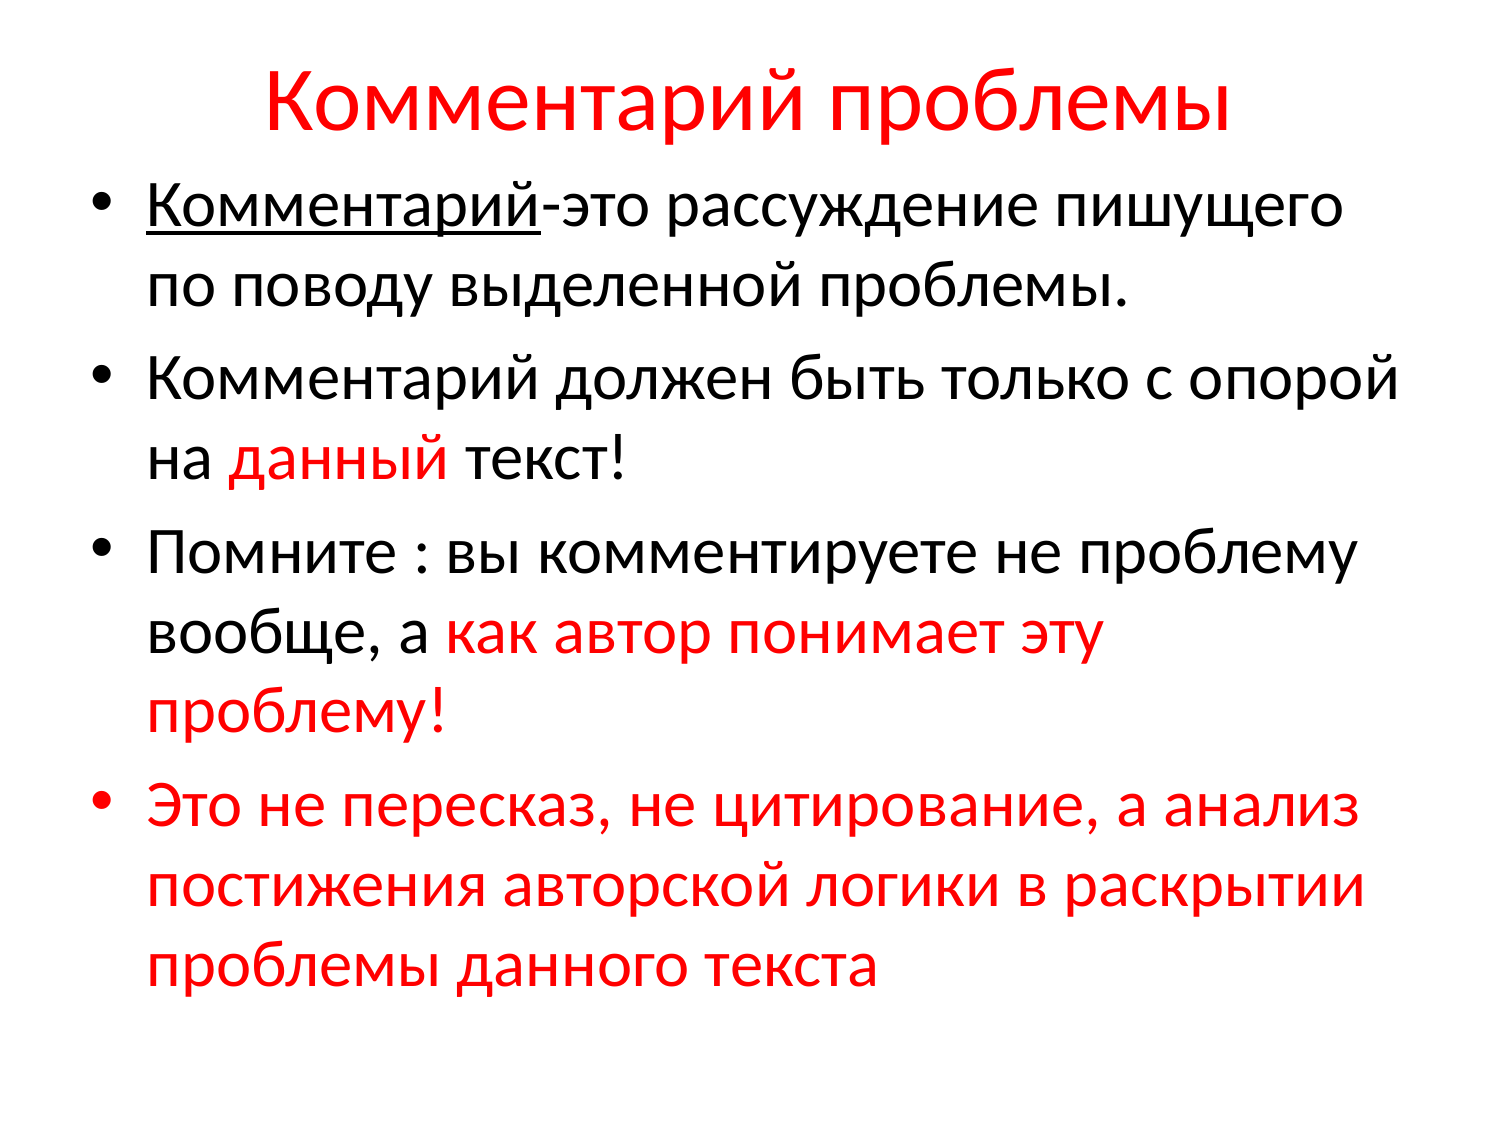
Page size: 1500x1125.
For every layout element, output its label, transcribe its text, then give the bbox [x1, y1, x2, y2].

title Комментарий проблемы [75, 0, 1425, 152]
list Комментарий-это рассуждение пишущего по поводу выделенной проблемы. Комментарий должен быть только с опорой на данный текст! Помните : вы комментируете не проблему вообще, а как автор понимает эту проблему! Это не пересказ, не цитирование, а анализ постижения авторской логики в раскрытии проблемы данного текста [75, 152, 1425, 1055]
